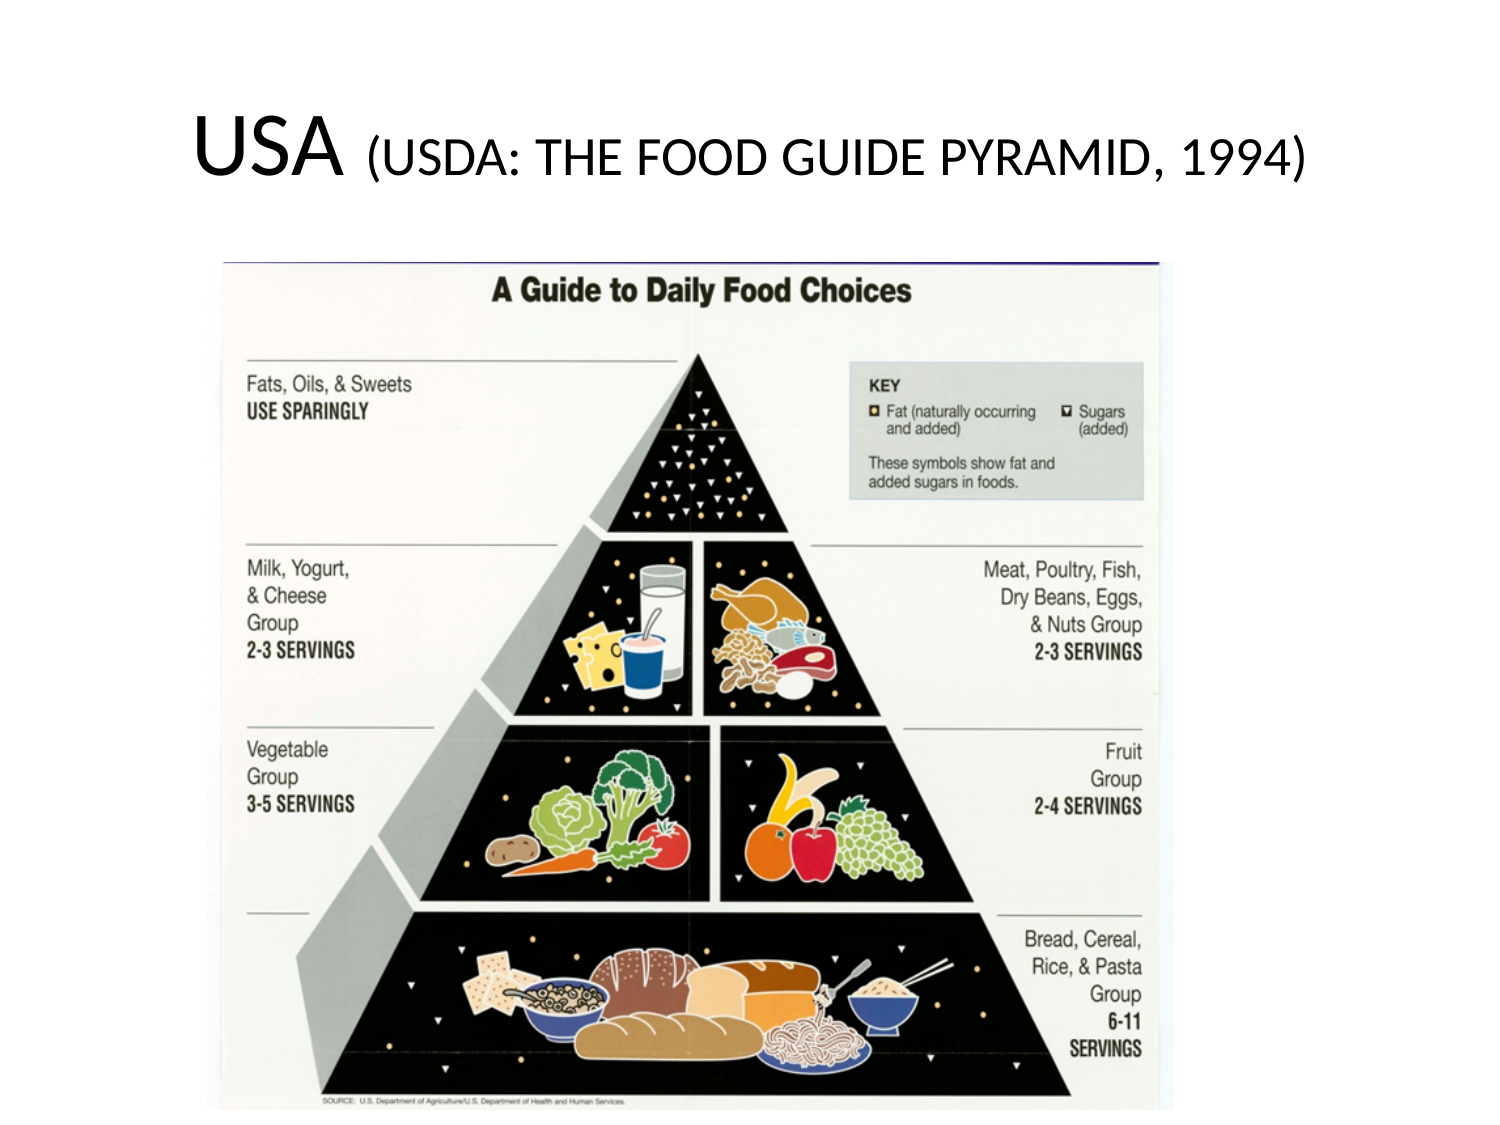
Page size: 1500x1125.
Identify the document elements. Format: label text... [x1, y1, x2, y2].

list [206, 262, 1174, 1110]
title USA (USDA: THE FOOD GUIDE PYRAMID, 1994) [75, 45, 1425, 233]
